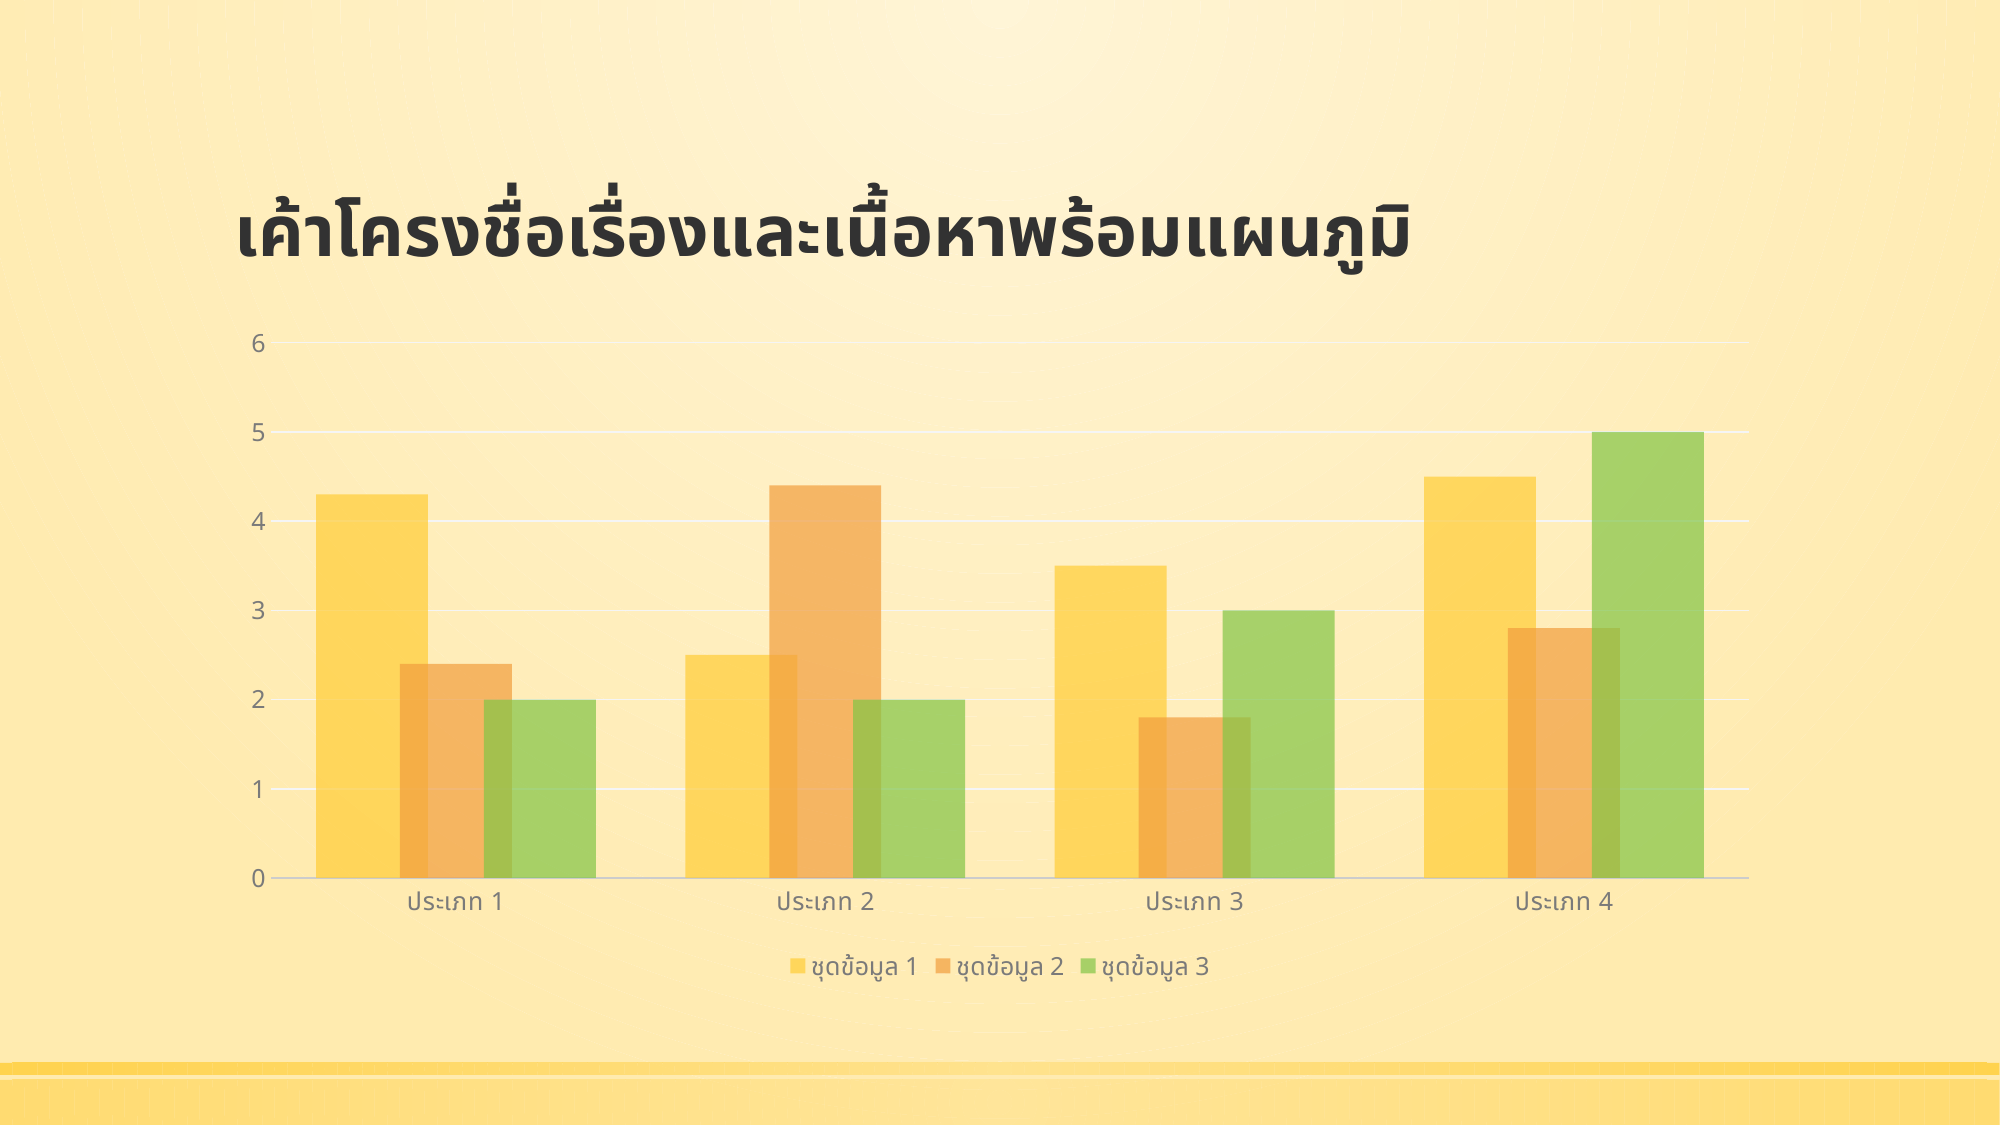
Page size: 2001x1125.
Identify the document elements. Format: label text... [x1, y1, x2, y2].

chart [219, 311, 1780, 990]
title เค้าโครงชื่อเรื่องและเนื้อหาพร้อมแผนภูมิ [219, 76, 1780, 279]
